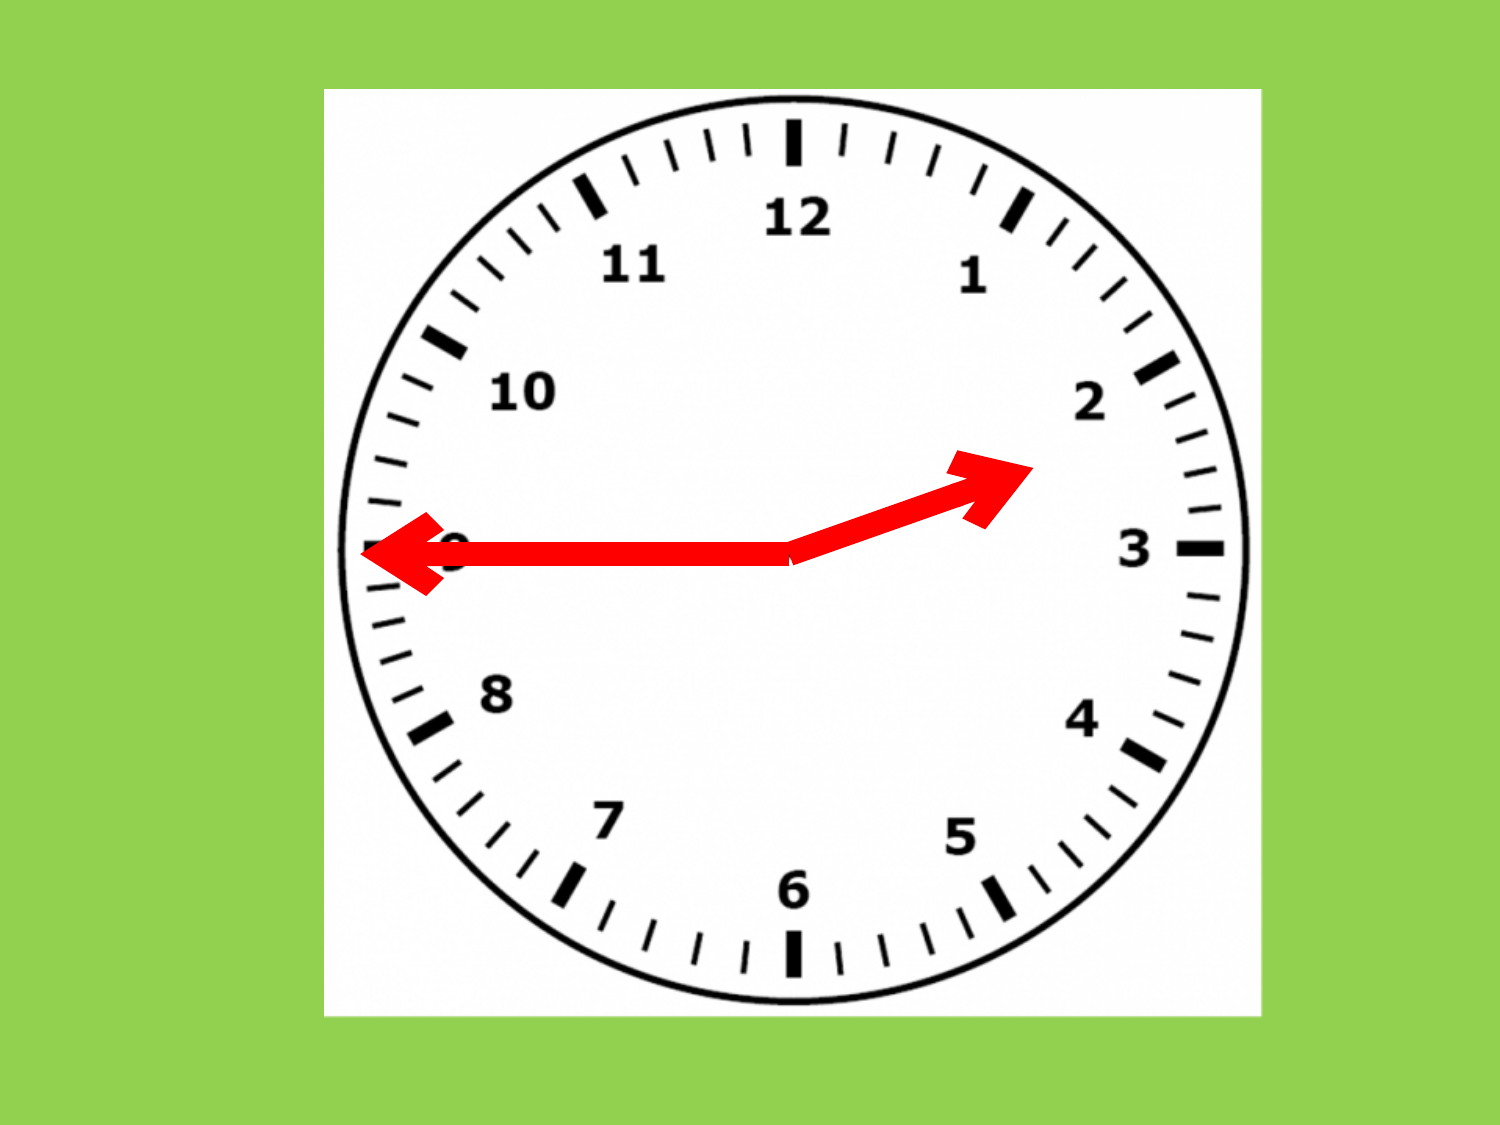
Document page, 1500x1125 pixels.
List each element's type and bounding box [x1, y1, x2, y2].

text_box [789, 467, 1034, 555]
picture [324, 89, 1263, 1019]
